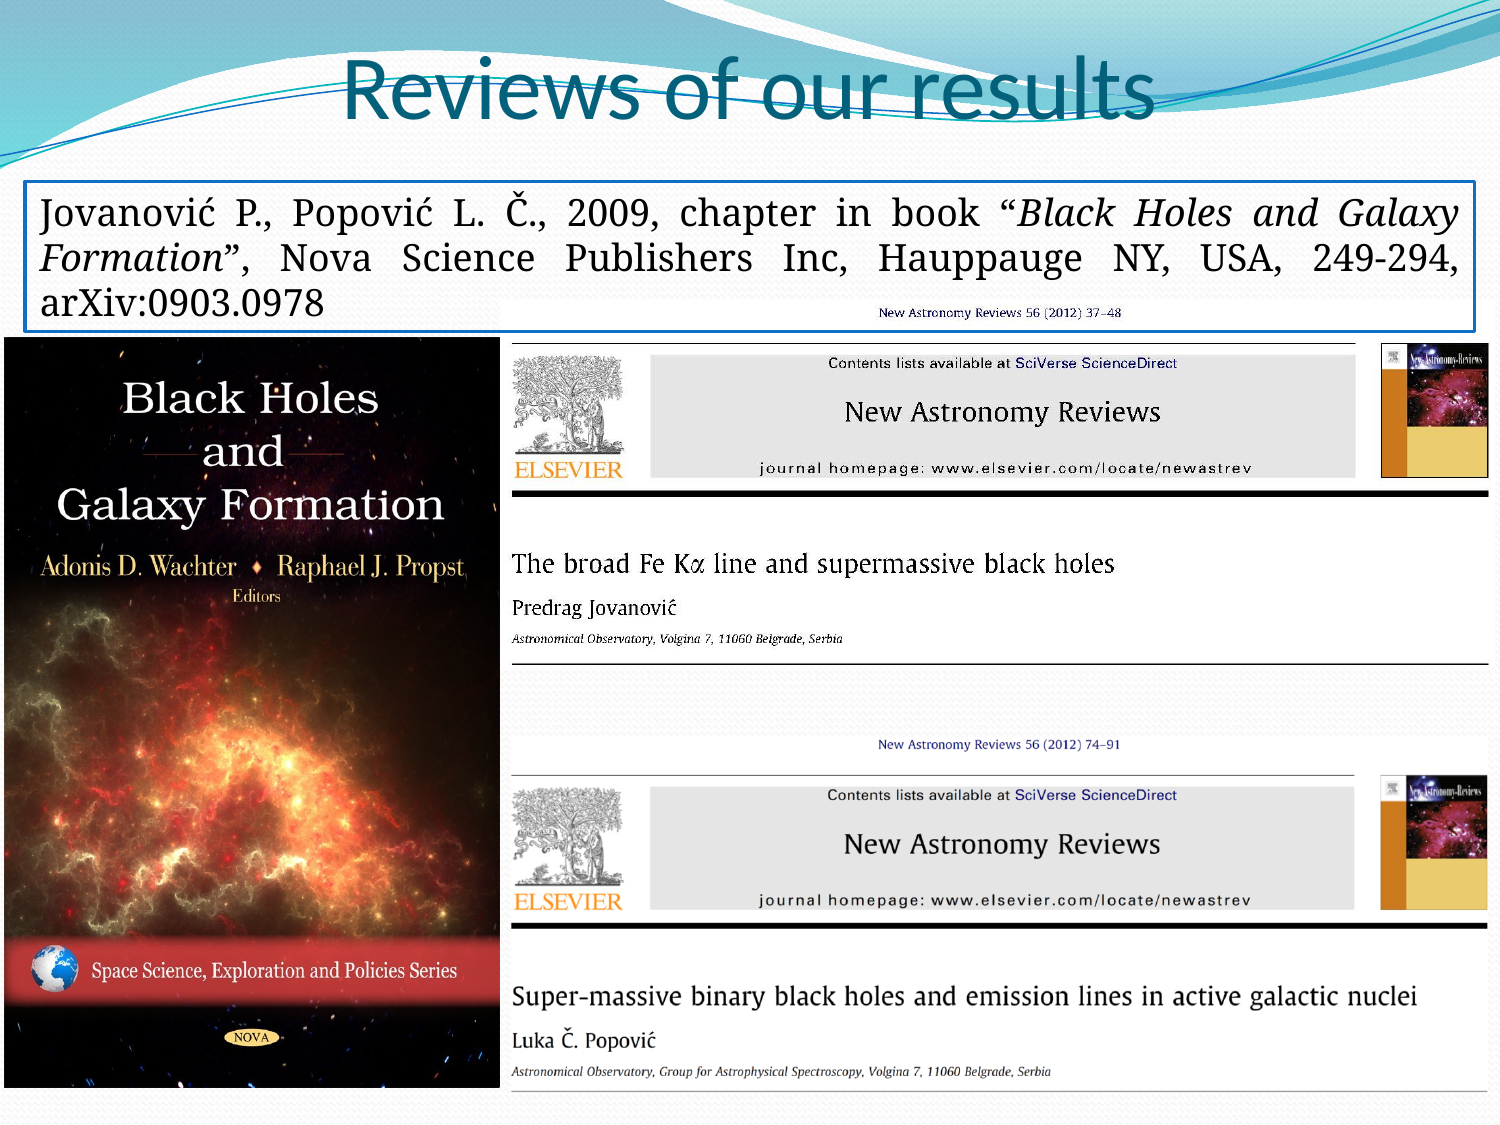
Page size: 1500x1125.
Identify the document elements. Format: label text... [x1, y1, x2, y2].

title Reviews of our results [87, 24, 1413, 138]
text_box Jovanović P., Popović L. Č., 2009, chapter in book “Black Holes and Galaxy Formation”, Nova Science Publishers Inc, Hauppauge NY, USA, 249-294, arXiv:0903.0978 [24, 181, 1475, 332]
picture [4, 299, 1496, 1088]
picture [510, 737, 1488, 1093]
